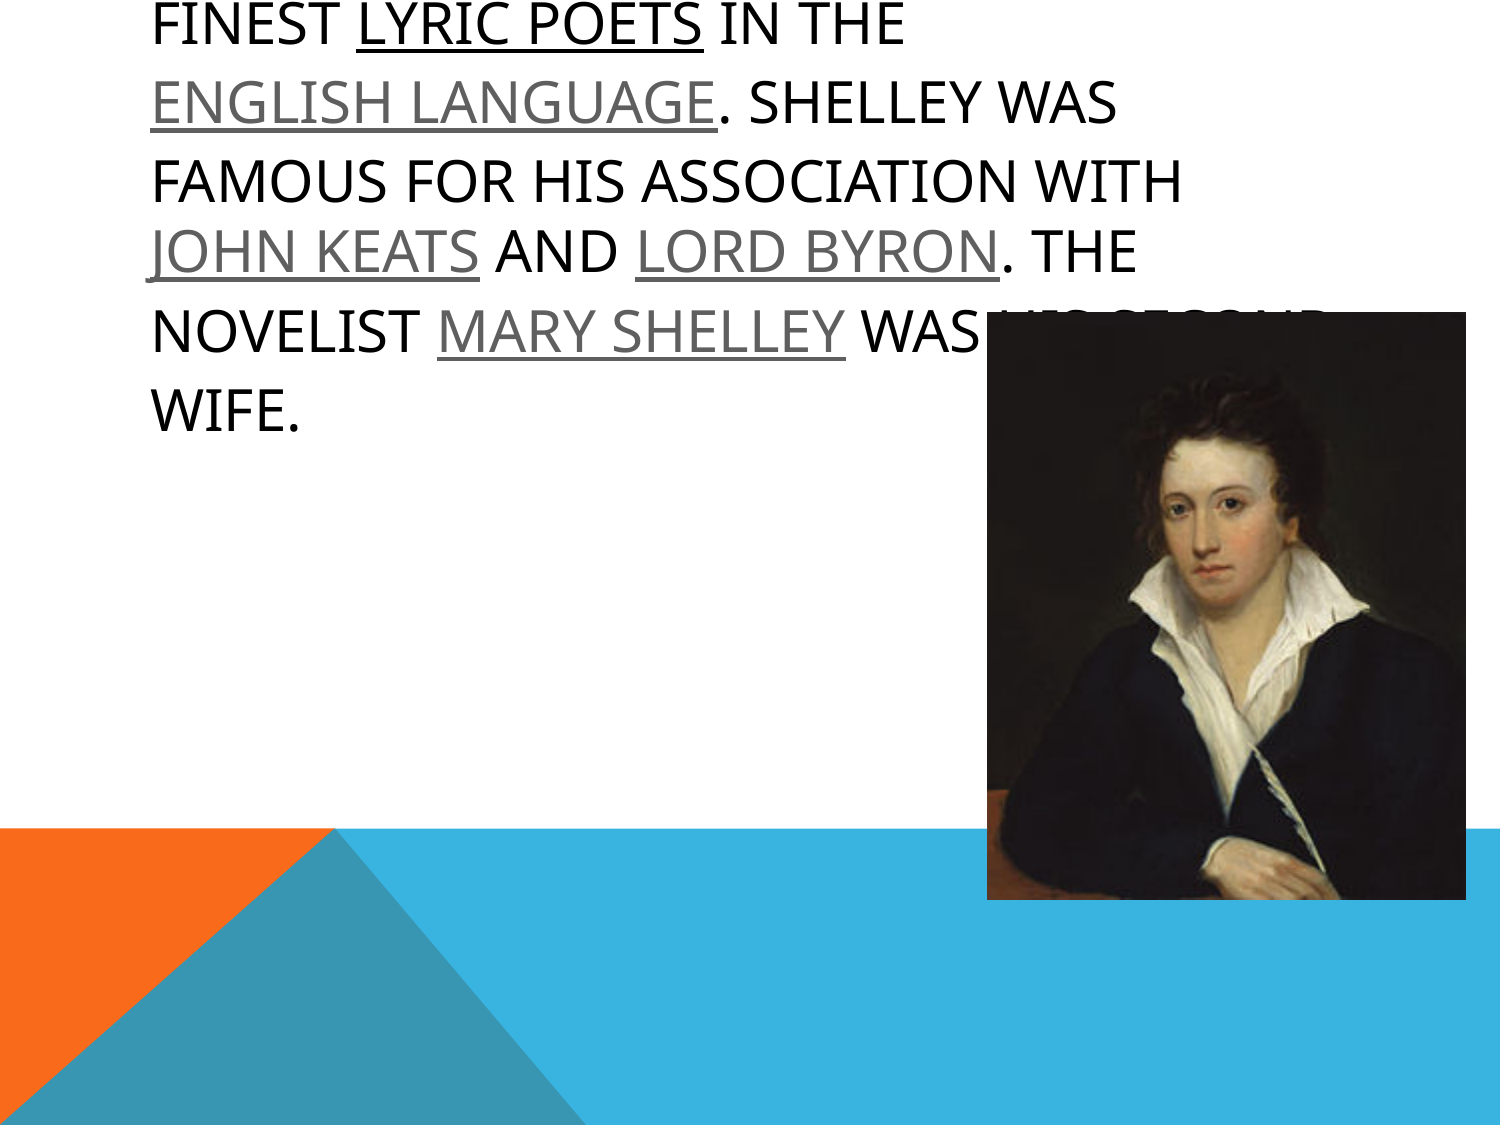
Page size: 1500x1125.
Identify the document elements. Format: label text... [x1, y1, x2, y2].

title Percy shelly August 1792 – 8 July 1822) was one of the major English Romantic poets and is critically regarded among the finest lyric poets in the English language. Shelley was famous for his association with John Keats and Lord Byron. The novelist Mary Shelley was his second wife. [135, 60, 1369, 150]
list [987, 312, 1466, 900]
